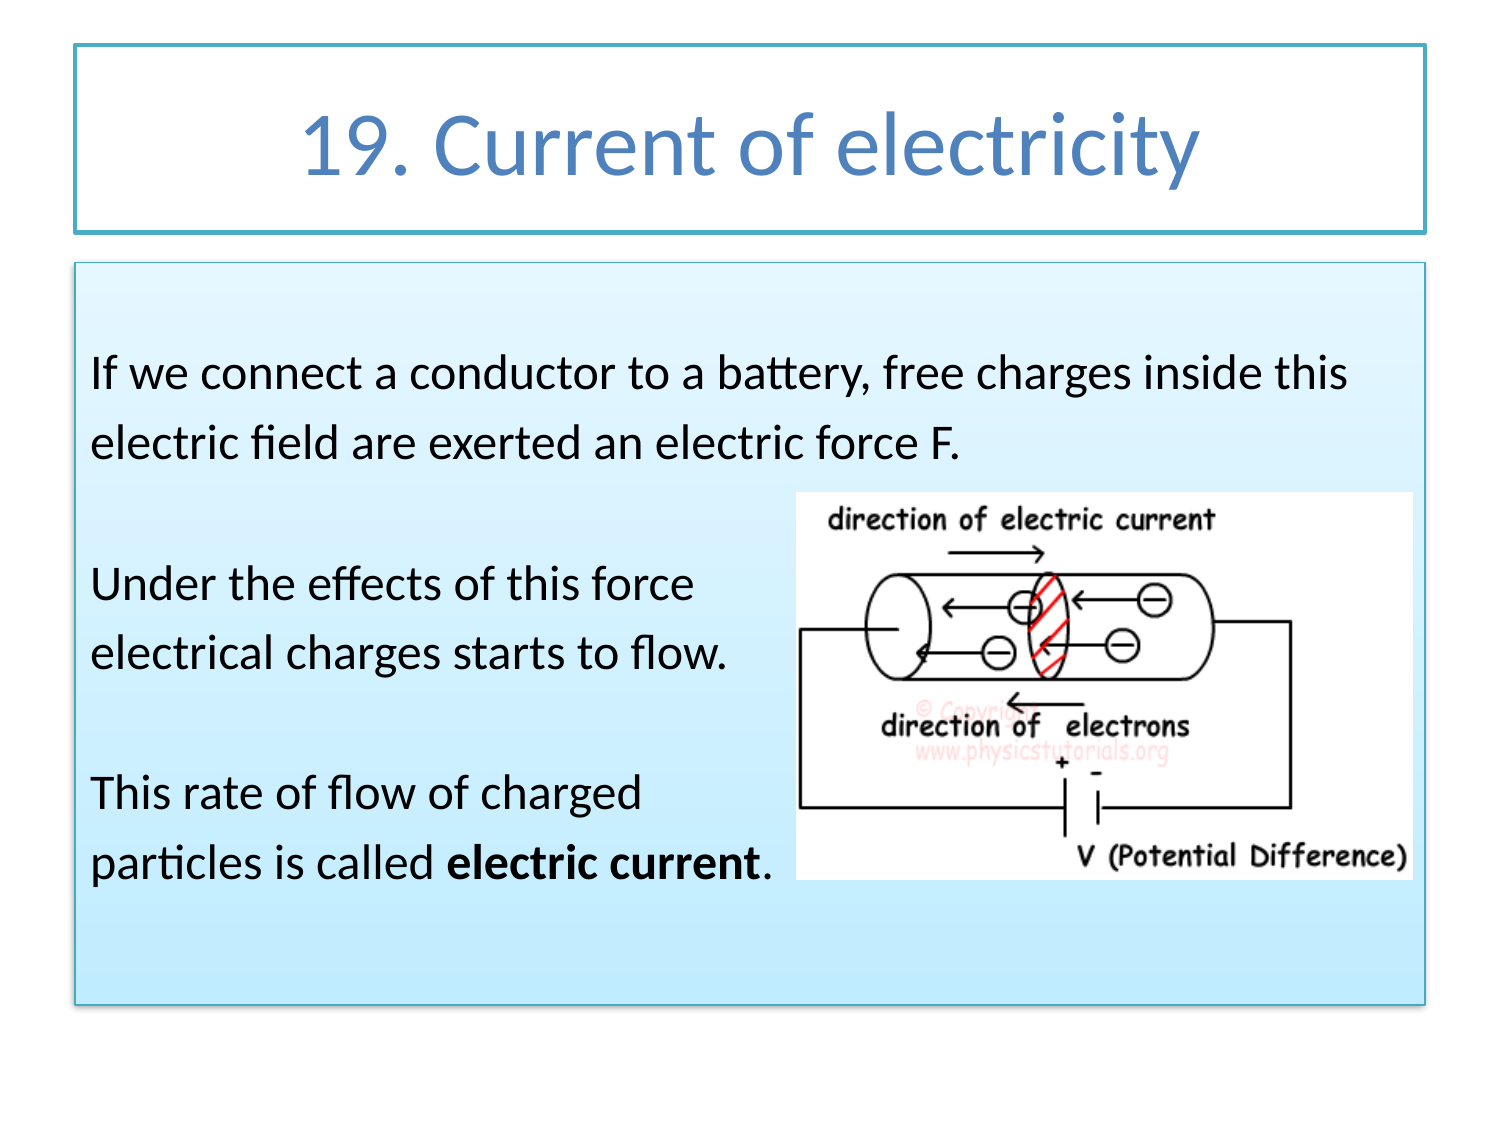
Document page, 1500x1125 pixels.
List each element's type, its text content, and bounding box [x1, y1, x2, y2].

title 19. Current of electricity [73, 43, 1427, 235]
list If we connect a conductor to a battery, free charges inside this electric field are exerted an electric force F. Under the effects of this force electrical charges starts to flow. This rate of flow of charged particles is called electric current. [74, 262, 1426, 1006]
picture [796, 491, 1413, 880]
